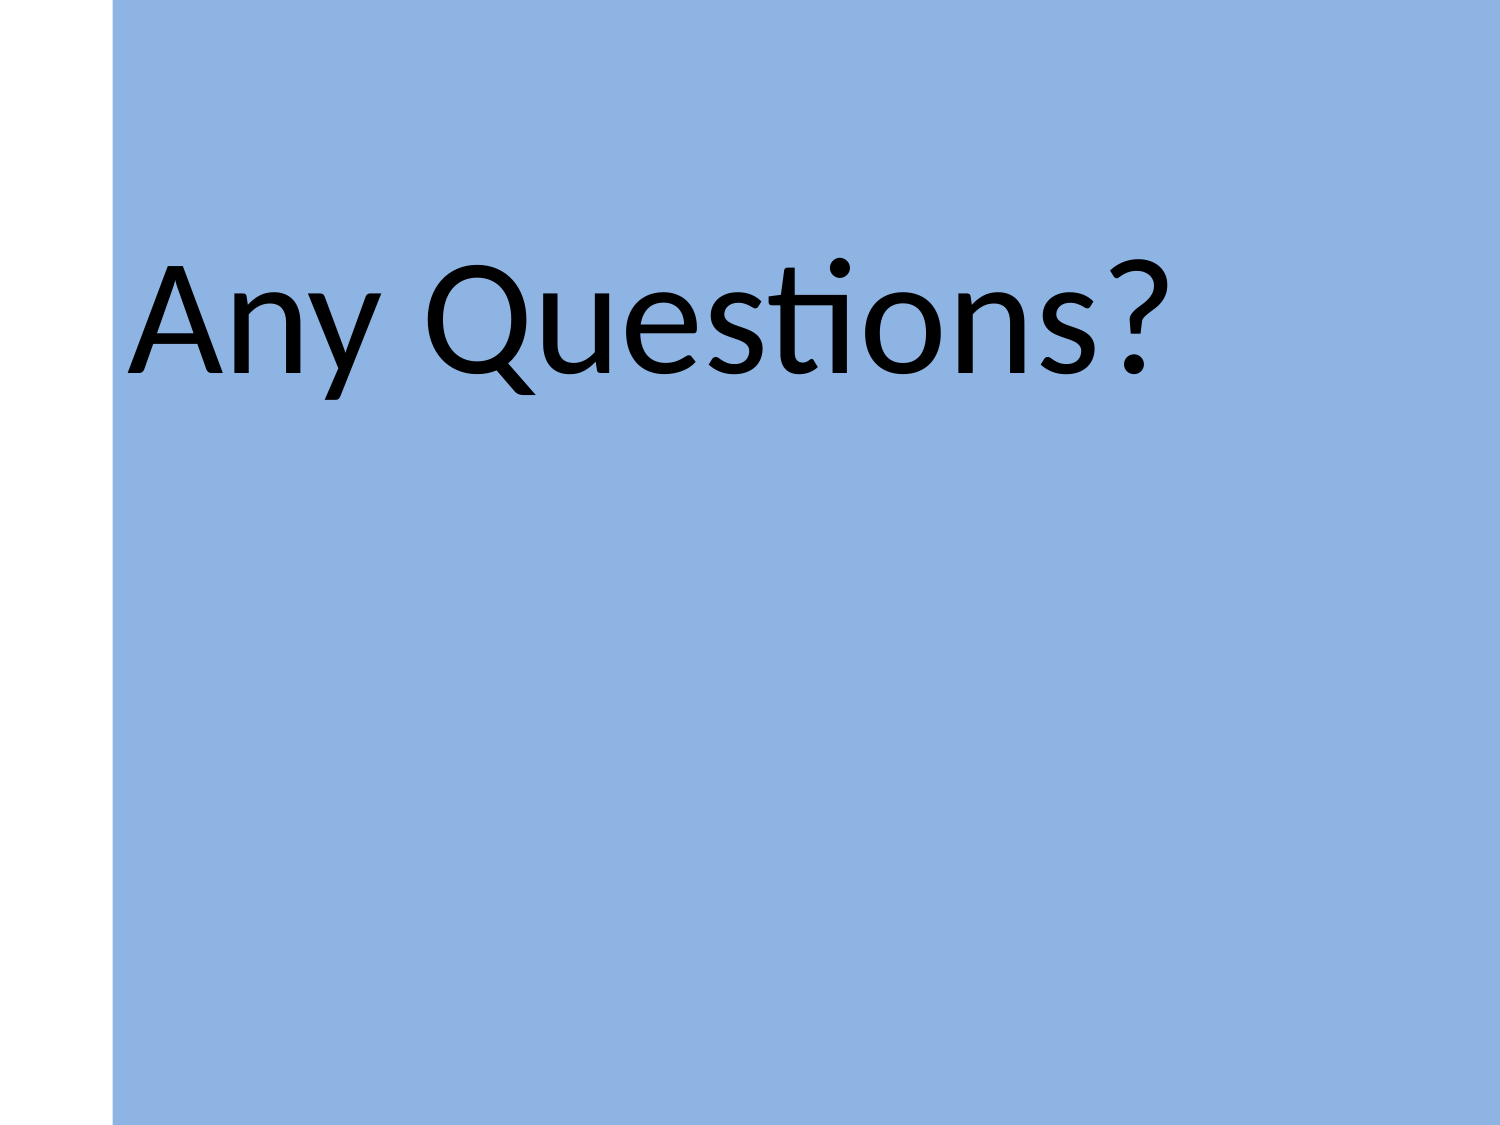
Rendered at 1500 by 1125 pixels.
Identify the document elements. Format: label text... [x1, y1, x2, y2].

text_box Any Questions? [112, 0, 1500, 1125]
